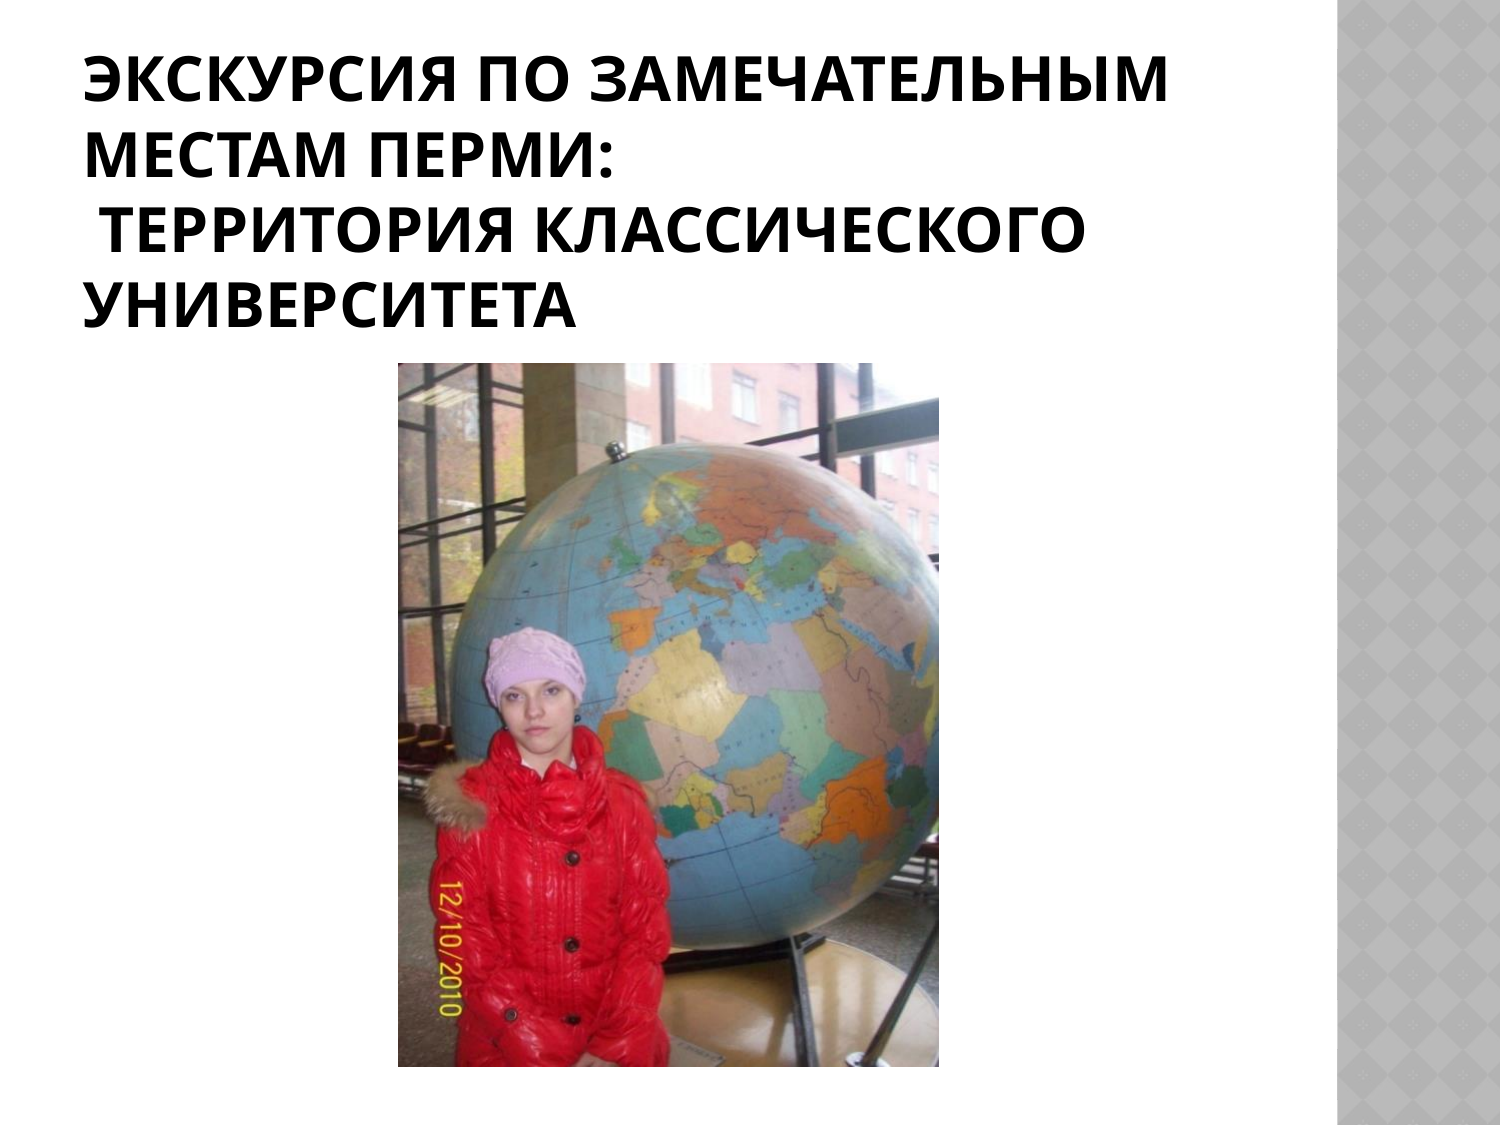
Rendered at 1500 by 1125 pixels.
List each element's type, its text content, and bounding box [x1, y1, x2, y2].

title Экскурсия по замечательным местам Перми: территория классического университета [75, 35, 1263, 340]
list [397, 362, 939, 1067]
